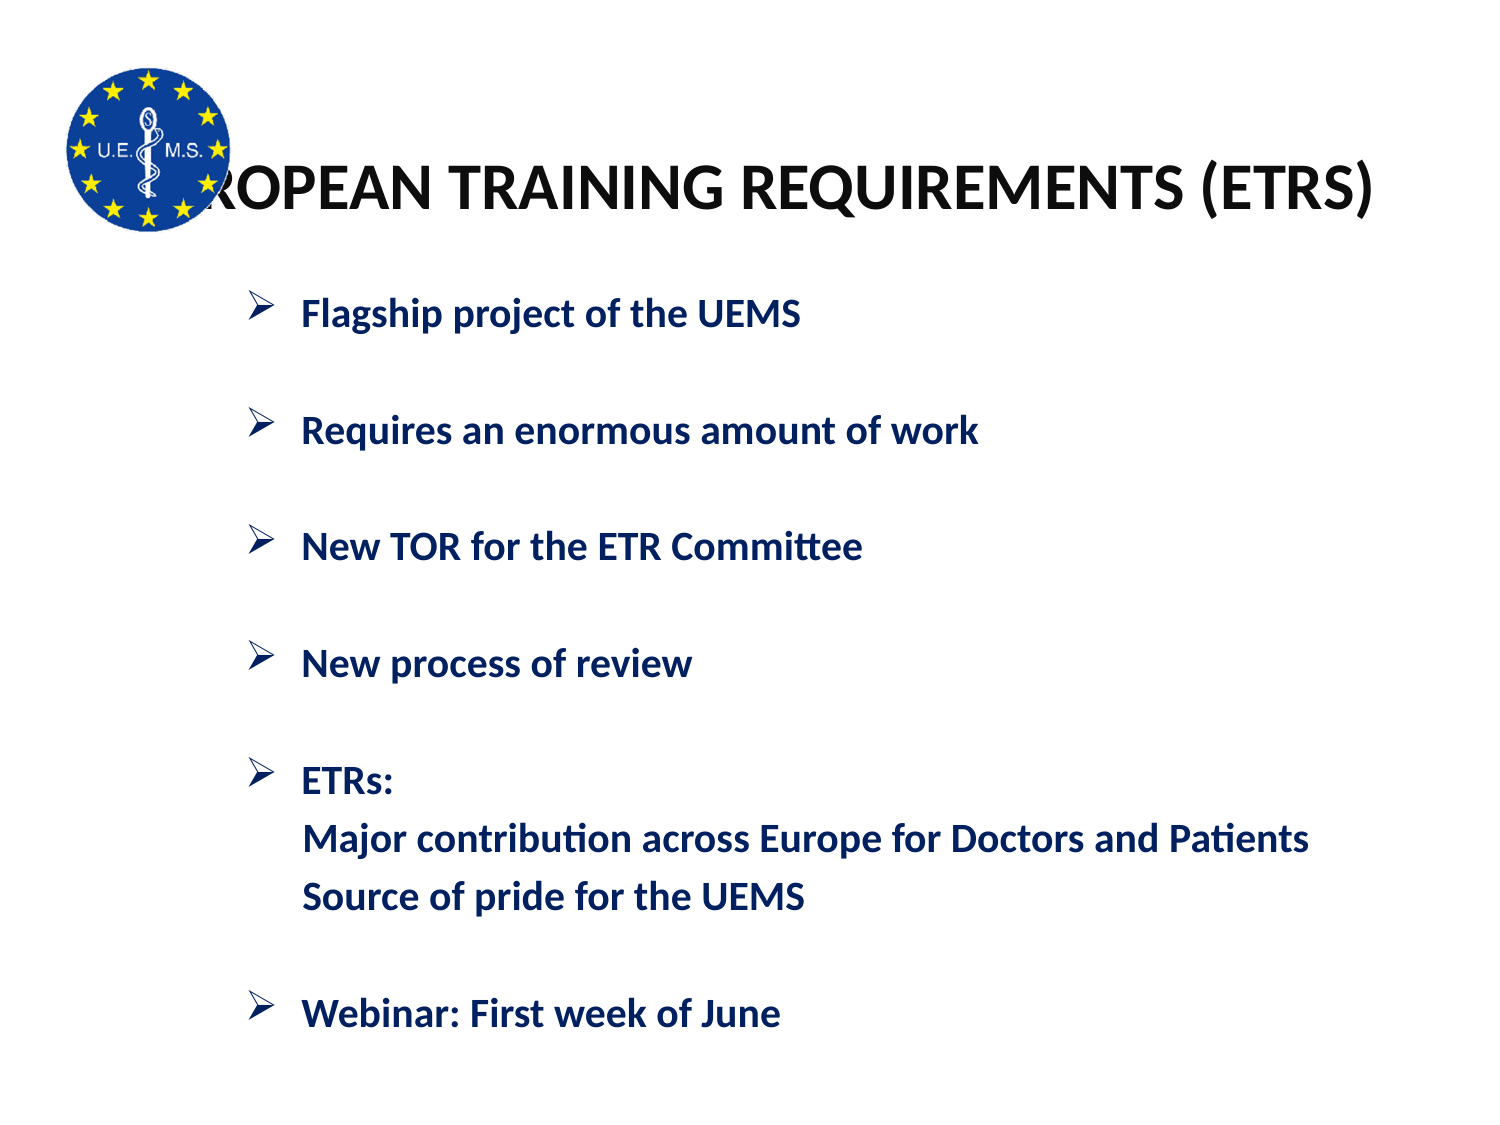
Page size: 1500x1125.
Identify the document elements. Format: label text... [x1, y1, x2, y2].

picture [63, 66, 231, 233]
list Flagship project of the UEMS Requires an enormous amount of work New TOR for the ETR Committee New process of review ETRs: Major contribution across Europe for Doctors and Patients Source of pride for the UEMS Webinar: First week of June [229, 219, 1365, 1006]
title european training requirements (ETRs) [74, 44, 1426, 233]
